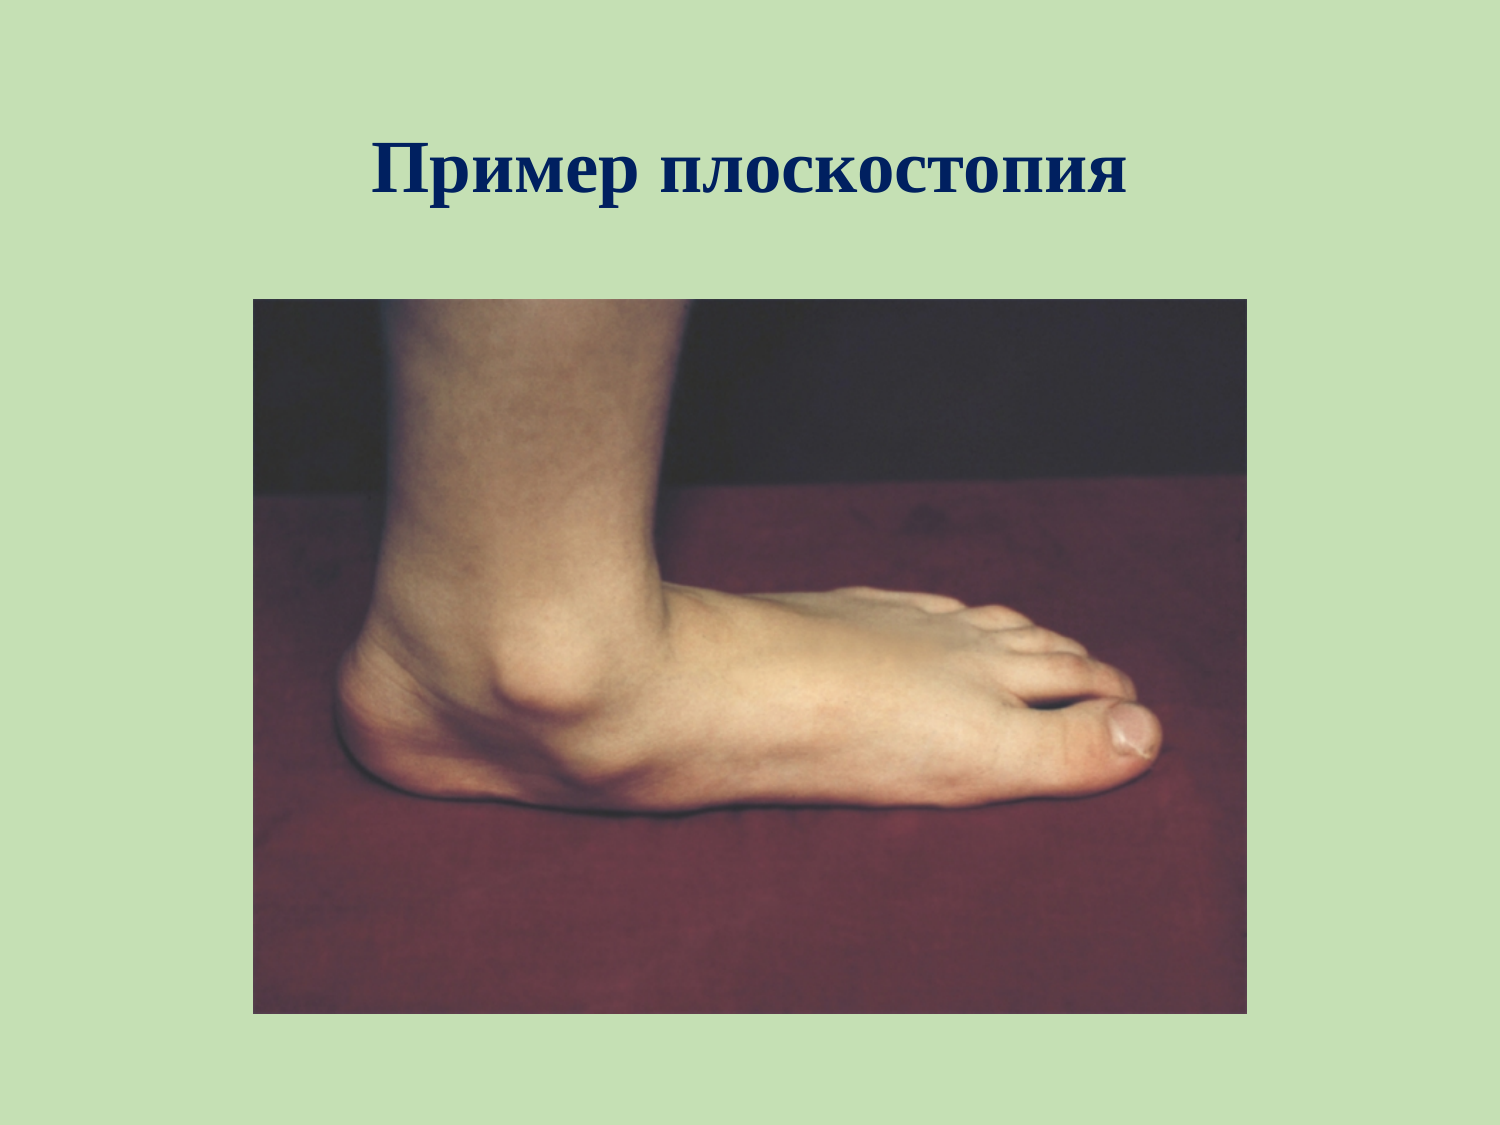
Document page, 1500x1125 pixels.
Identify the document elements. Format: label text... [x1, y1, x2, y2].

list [253, 299, 1247, 1014]
title Пример плоскостопия [103, 59, 1397, 278]
